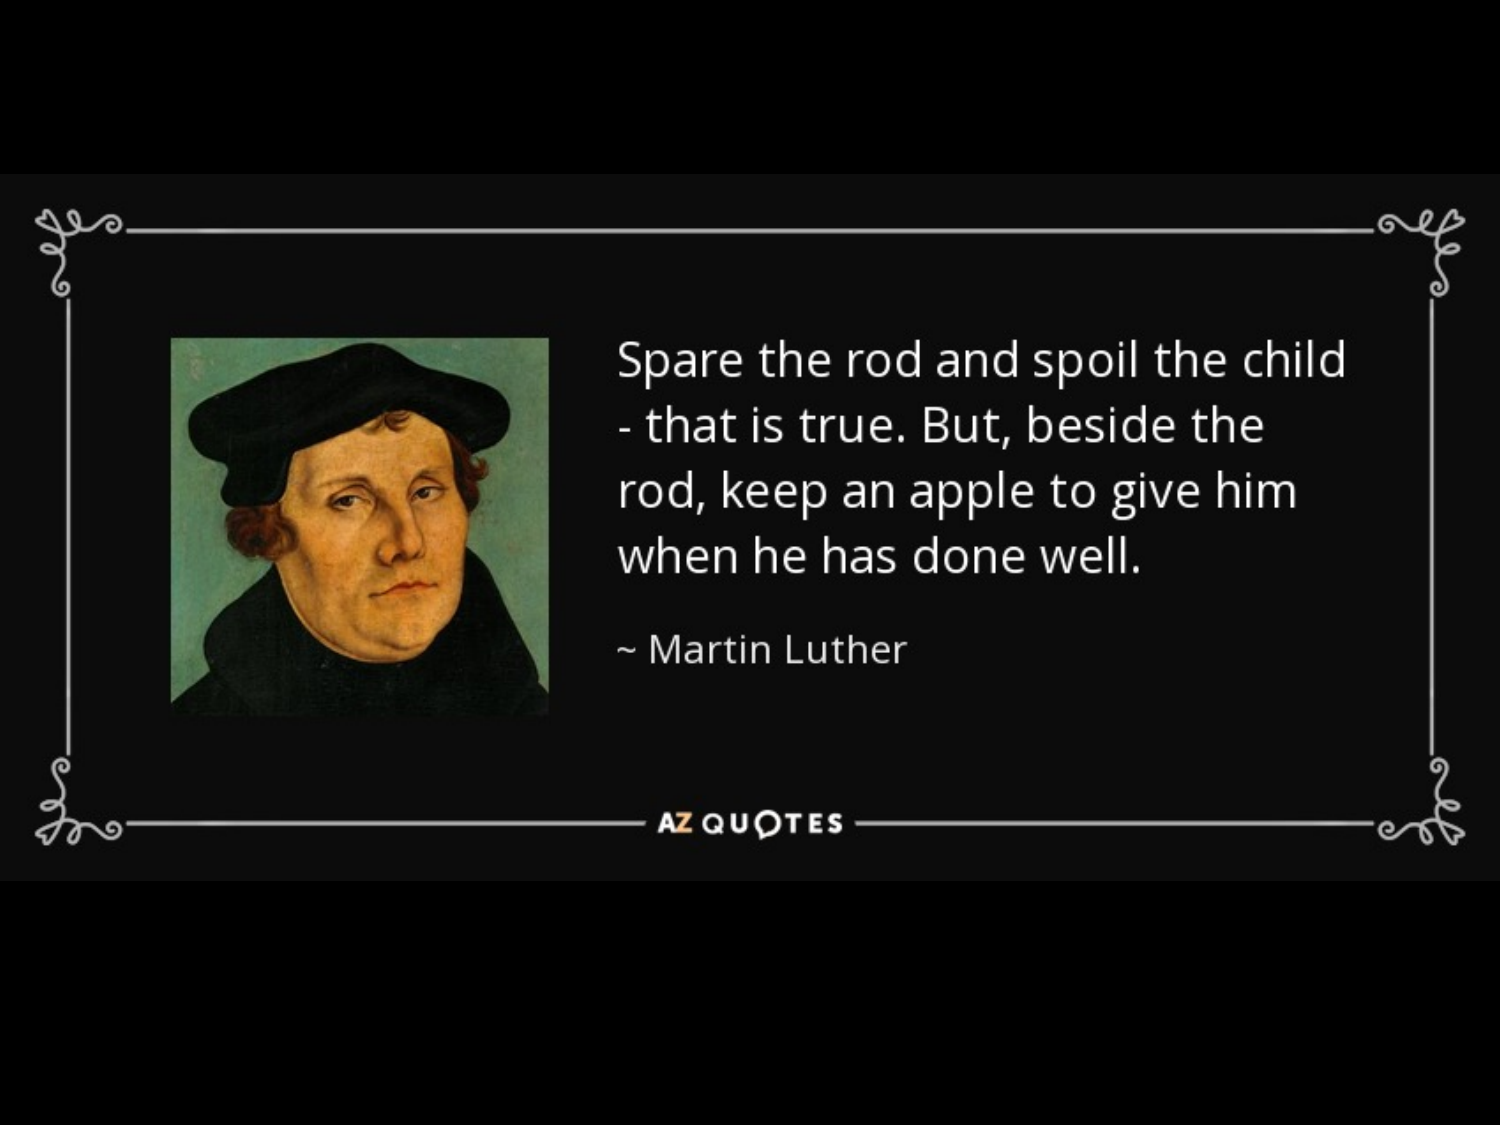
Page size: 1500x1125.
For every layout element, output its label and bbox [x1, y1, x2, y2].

picture [0, 174, 1500, 882]
